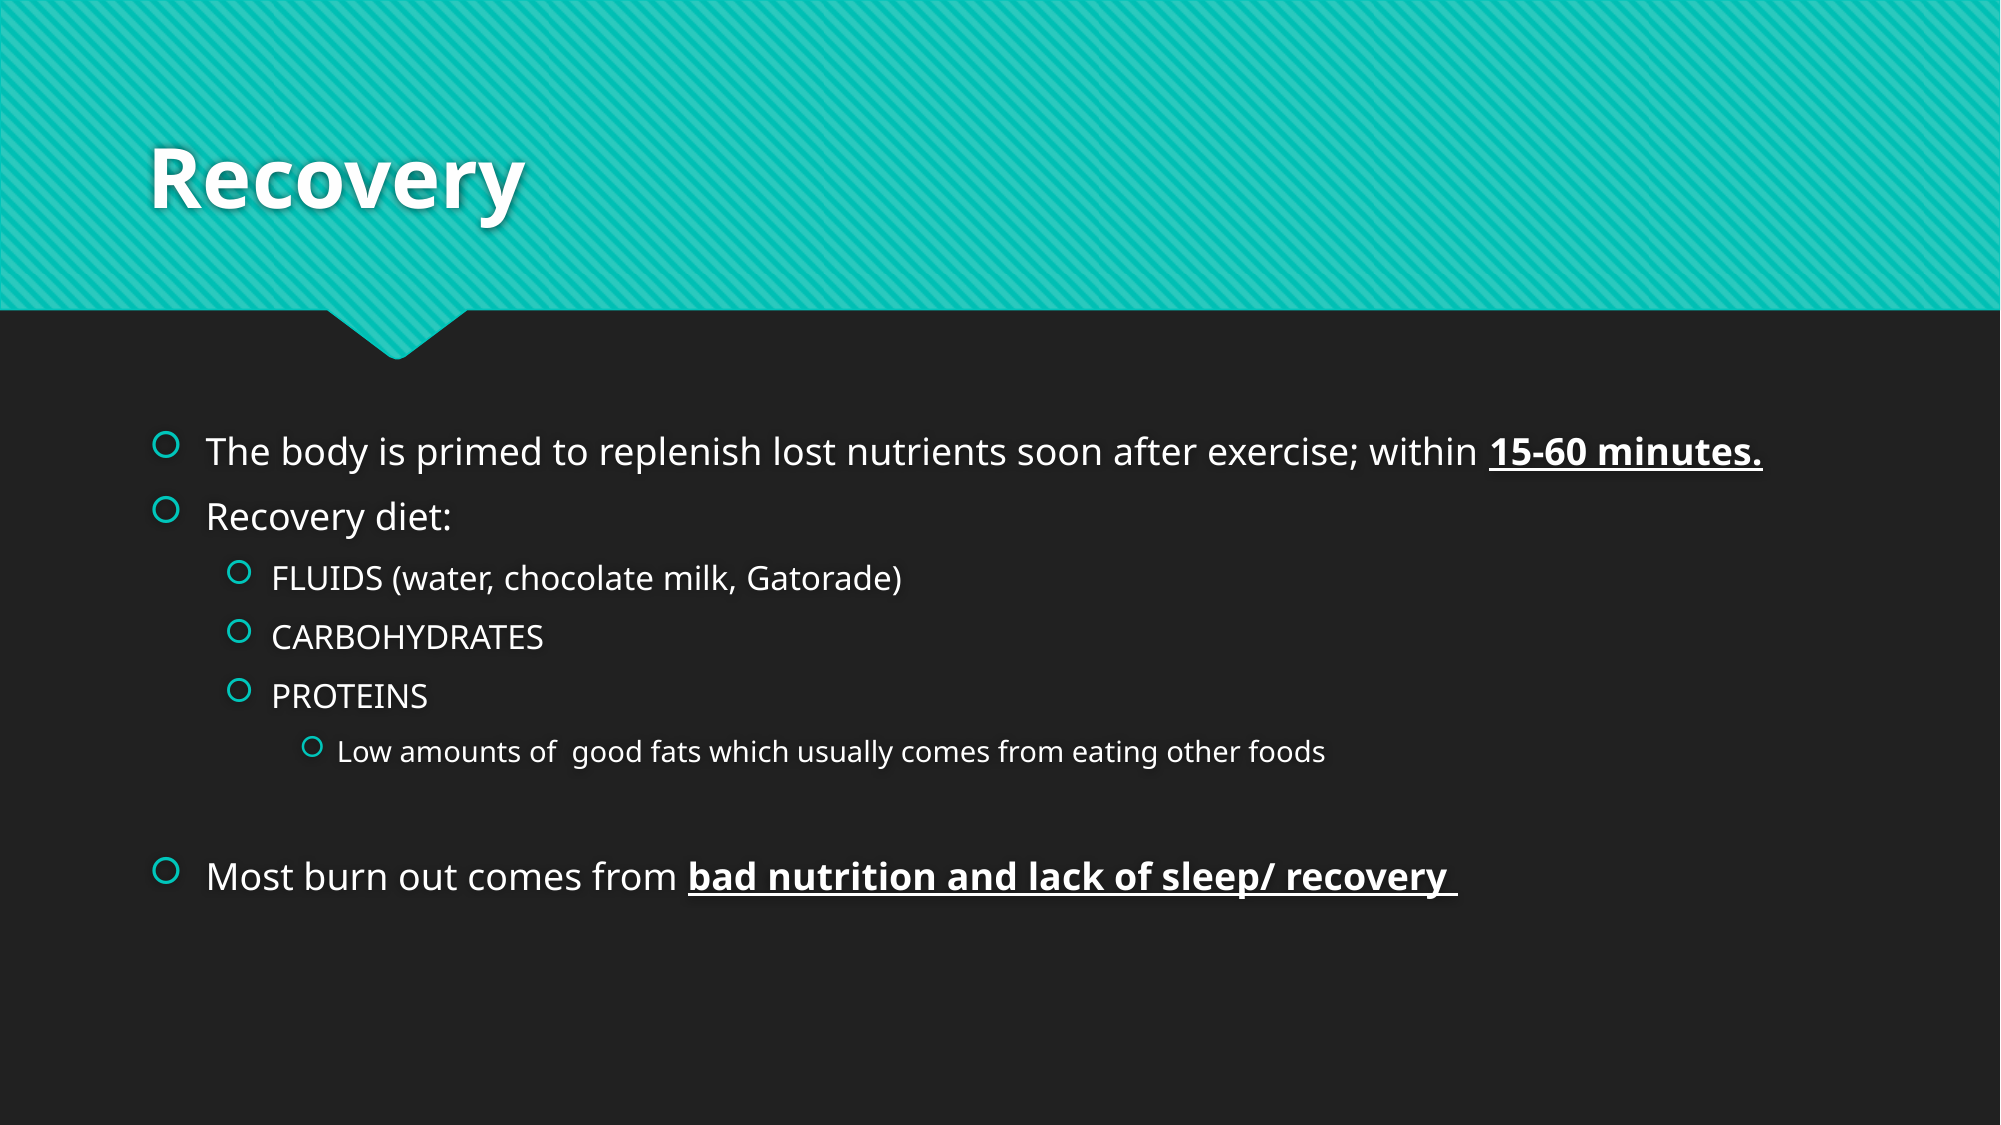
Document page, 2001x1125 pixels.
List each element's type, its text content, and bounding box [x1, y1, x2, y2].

title Recovery [132, 73, 1868, 233]
list The body is primed to replenish lost nutrients soon after exercise; within 15-60 minutes. Recovery diet: FLUIDS (water, chocolate milk, Gatorade) CARBOHYDRATES PROTEINS Low amounts of good fats which usually comes from eating other foods Most burn out comes from bad nutrition and lack of sleep/ recovery [134, 364, 1866, 962]
